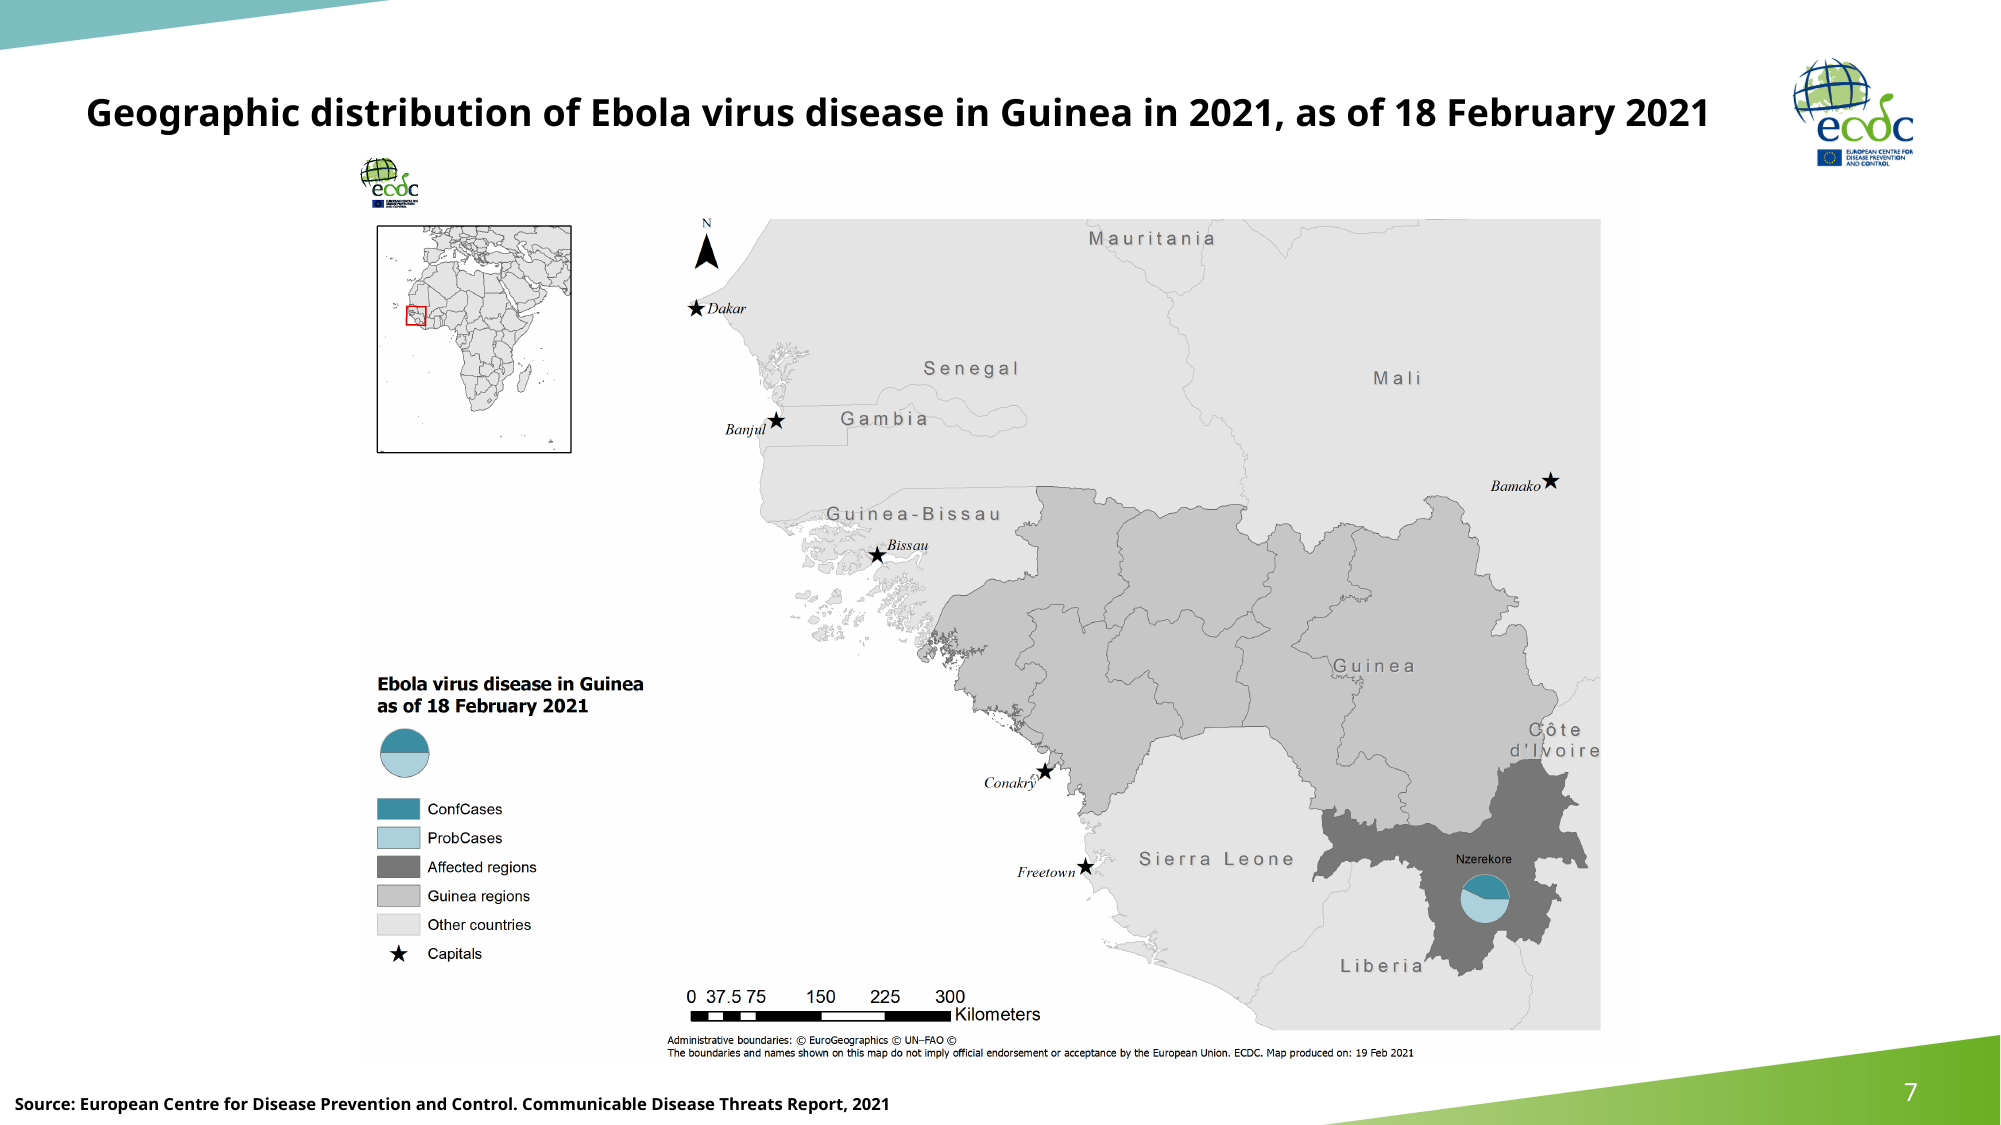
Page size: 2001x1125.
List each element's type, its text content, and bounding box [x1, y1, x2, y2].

picture [0, 0, 2001, 1125]
title Geographic distribution of Ebola virus disease in Guinea in 2021, as of 18 February 2021 [70, 36, 1770, 193]
slide_number 7 [1483, 1062, 1934, 1123]
